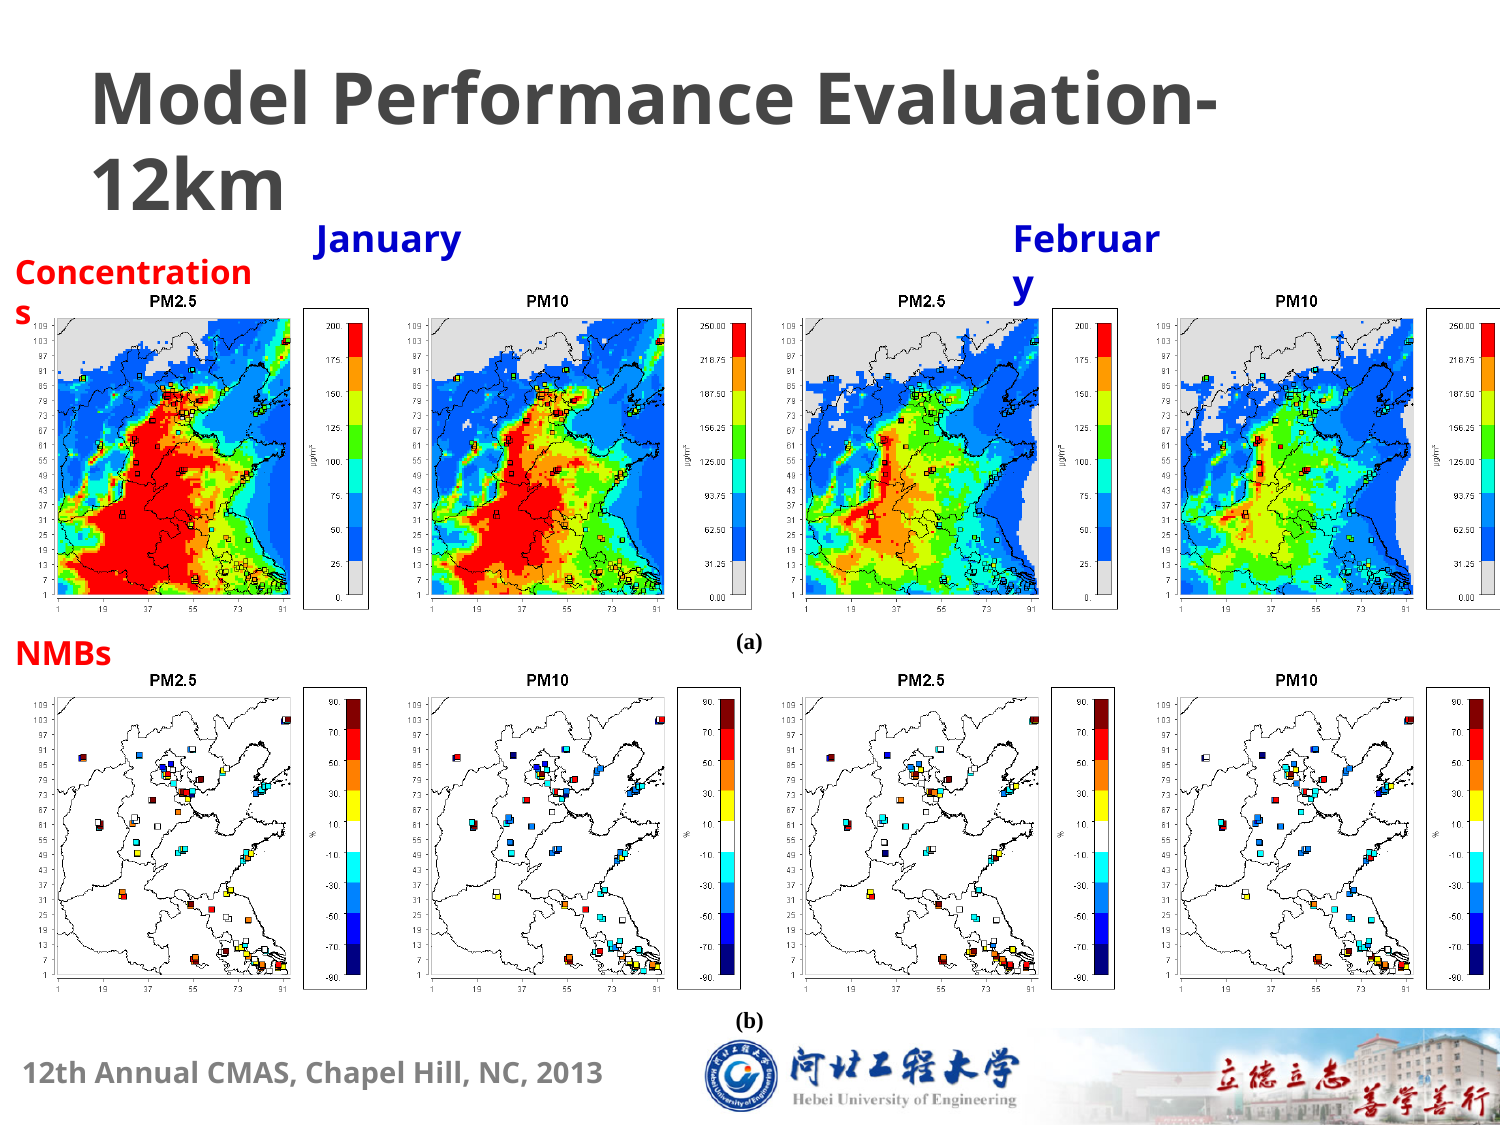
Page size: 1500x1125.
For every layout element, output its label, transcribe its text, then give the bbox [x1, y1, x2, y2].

text_box February [997, 208, 1187, 278]
picture [0, 278, 1500, 1125]
text_box January [301, 208, 490, 268]
text_box Concentrations [0, 243, 278, 278]
title Model Performance Evaluation- 12km [75, 45, 1425, 233]
